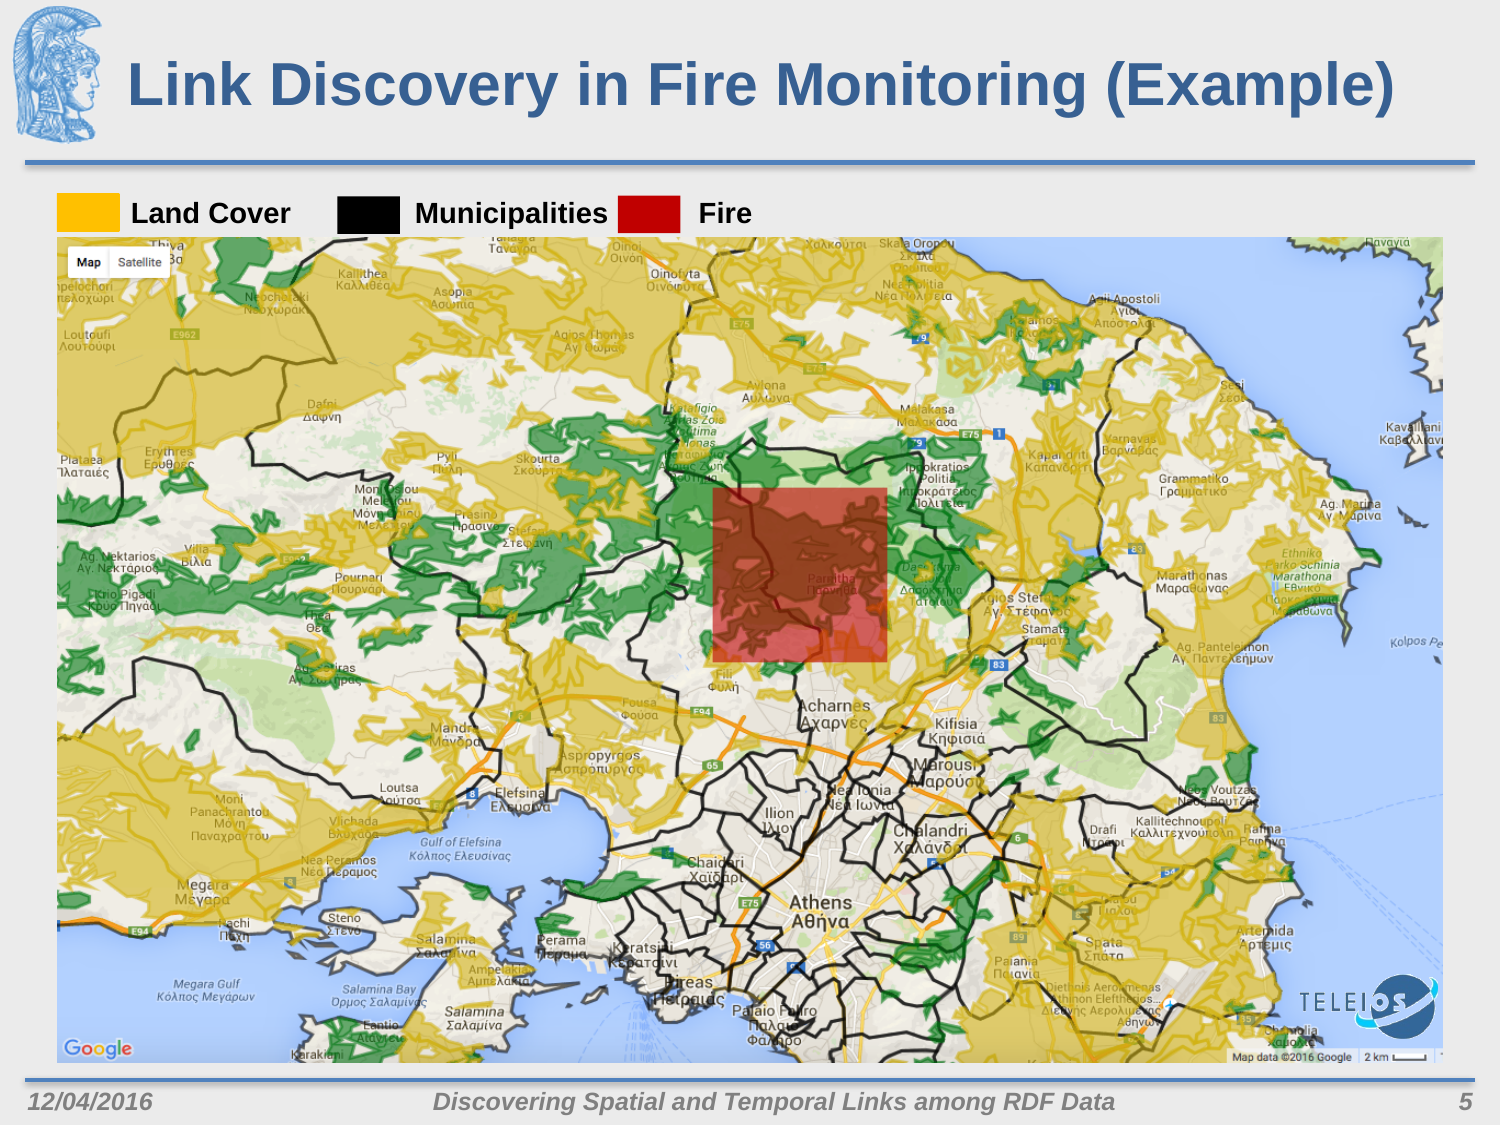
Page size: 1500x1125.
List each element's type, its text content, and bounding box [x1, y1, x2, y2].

text_box [335, 194, 402, 235]
text_box [55, 192, 122, 234]
footer Discovering Spatial and Temporal Links among RDF Data [225, 1077, 1325, 1125]
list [56, 237, 1444, 1063]
text_box [616, 193, 682, 235]
picture [12, 6, 102, 144]
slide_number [12, 1077, 188, 1125]
text_box Land Cover Municipalities Fire [49, 187, 1443, 238]
title Link Discovery in Fire Monitoring (Example) [112, 6, 1475, 157]
picture [1299, 974, 1438, 1039]
slide_number 5 [1394, 1077, 1488, 1125]
